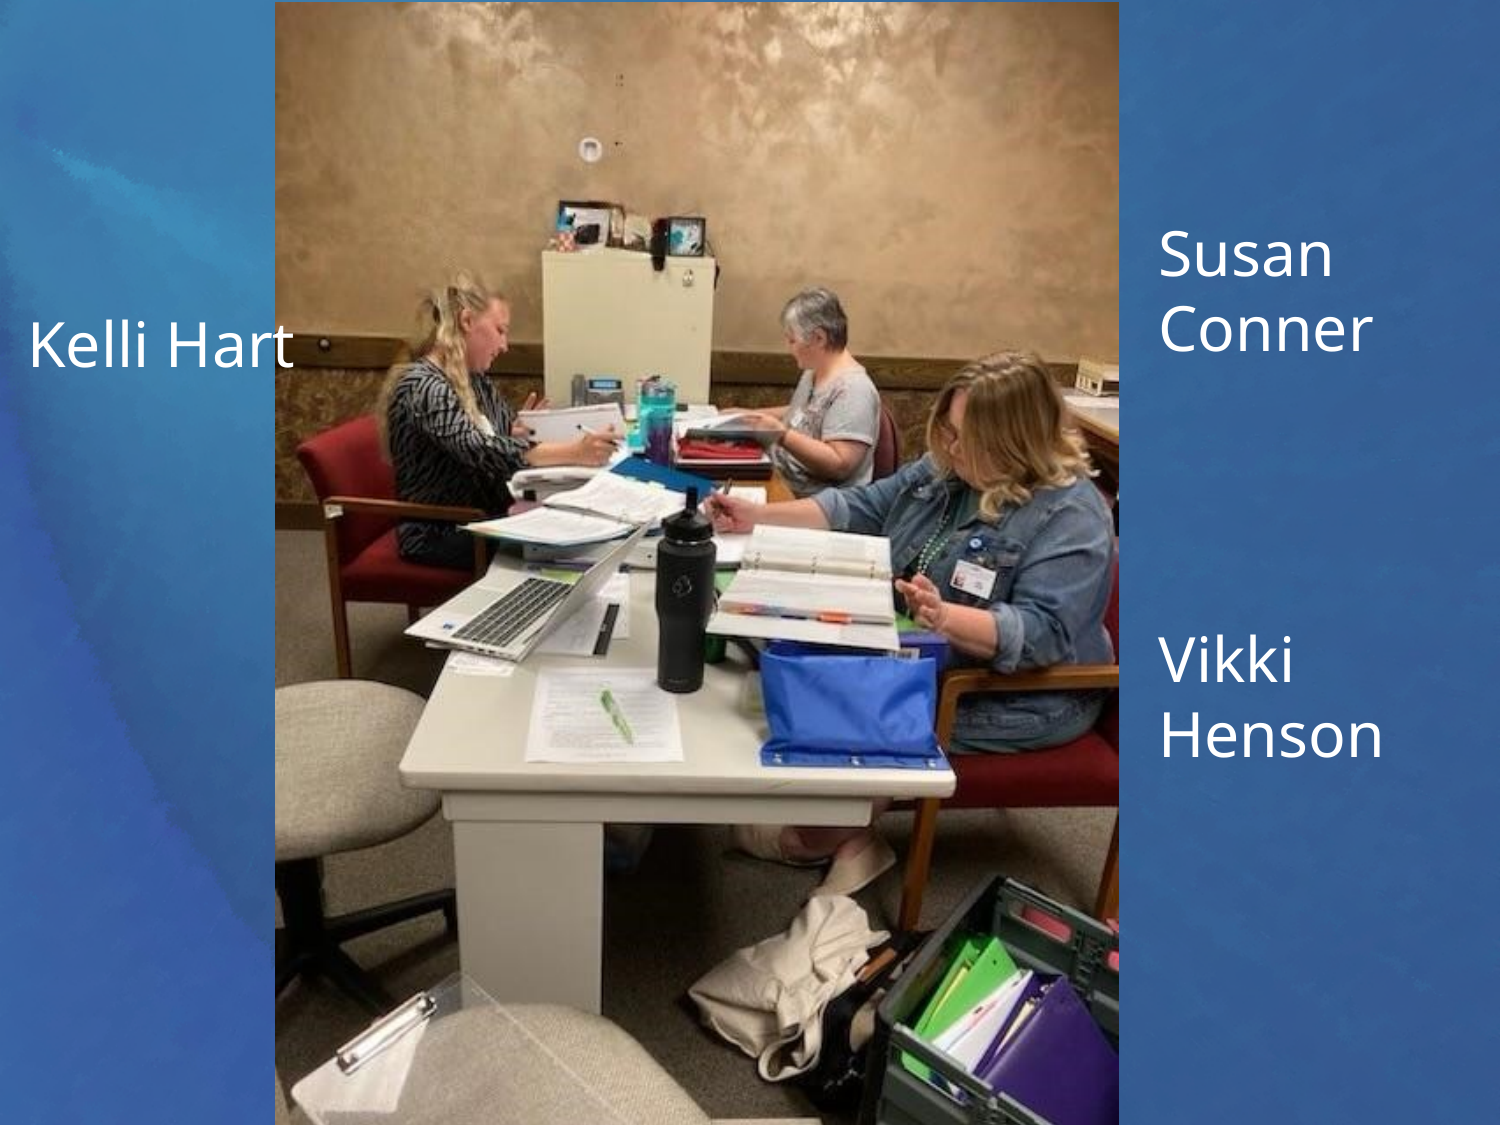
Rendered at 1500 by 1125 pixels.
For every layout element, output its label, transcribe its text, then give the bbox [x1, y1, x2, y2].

picture [274, 2, 1119, 1125]
text_box Susan Conner [1143, 206, 1488, 372]
text_box Vikki Henson [1143, 612, 1482, 778]
text_box Kelli Hart [12, 297, 274, 388]
